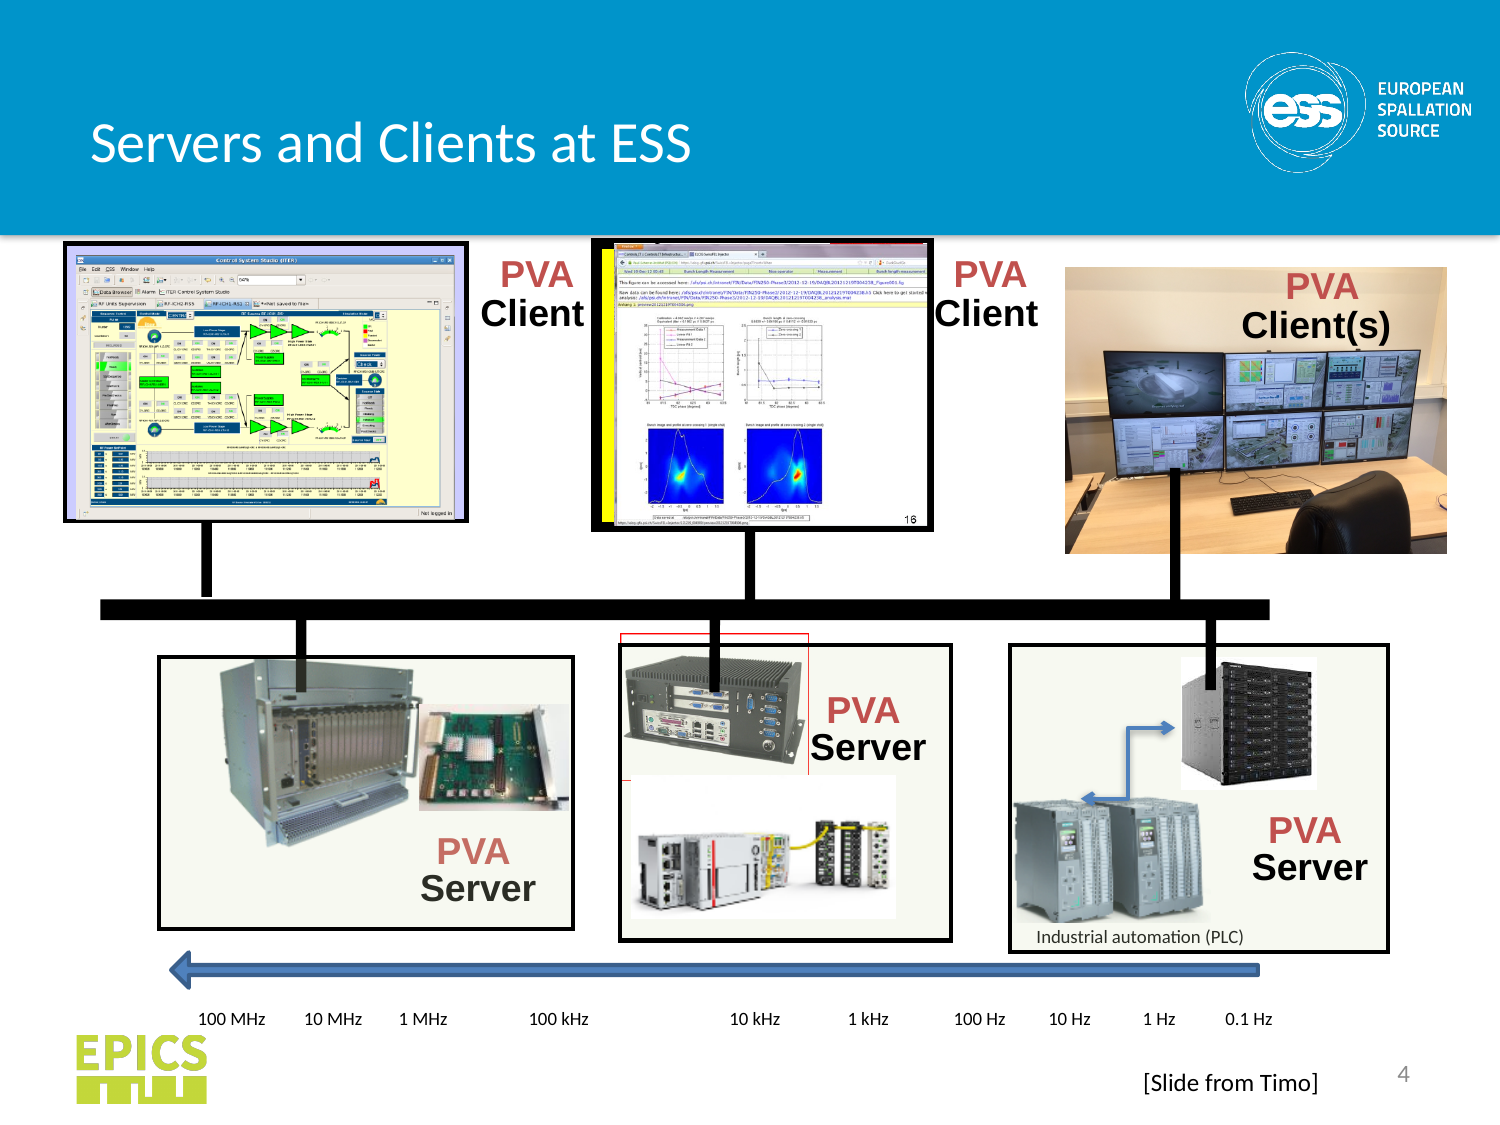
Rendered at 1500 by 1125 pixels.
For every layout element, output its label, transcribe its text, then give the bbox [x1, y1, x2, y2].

picture [1422, 125, 1428, 134]
text_box 10 MHz [289, 999, 395, 1037]
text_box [449, 255, 621, 343]
picture [1443, 86, 1450, 93]
picture [76, 255, 455, 520]
text_box 100 MHz [182, 999, 289, 1037]
picture [1379, 83, 1385, 94]
picture [1398, 109, 1406, 115]
text_box 10 kHz [714, 999, 797, 1037]
picture [613, 243, 928, 548]
text_box 1 kHz [832, 999, 915, 1037]
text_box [1080, 727, 1176, 799]
picture [1409, 104, 1415, 115]
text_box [903, 255, 1074, 343]
title Servers and Clients at ESS [75, 45, 1247, 233]
picture [1454, 83, 1458, 94]
text_box [Slide from Timo] [1128, 1058, 1335, 1104]
picture [1264, 94, 1342, 127]
picture [418, 703, 569, 811]
picture [1432, 125, 1438, 136]
text_box 0.1 Hz [1210, 999, 1293, 1037]
text_box [169, 961, 1260, 990]
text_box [1210, 266, 1429, 400]
picture [1423, 83, 1430, 94]
text_box 100 kHz [513, 999, 609, 1037]
slide_number 4 [1074, 1042, 1425, 1103]
picture [1400, 83, 1407, 94]
text_box 1 MHz [395, 999, 466, 1037]
picture [1389, 266, 1448, 554]
text_box 10 Hz [1033, 999, 1116, 1037]
picture [76, 1034, 207, 1104]
text_box 1 Hz [1128, 999, 1210, 1037]
picture [1436, 104, 1444, 115]
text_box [64, 243, 1389, 953]
picture [1418, 104, 1423, 115]
text_box 100 Hz [938, 999, 1021, 1037]
picture [1180, 656, 1318, 790]
picture [1389, 104, 1393, 115]
